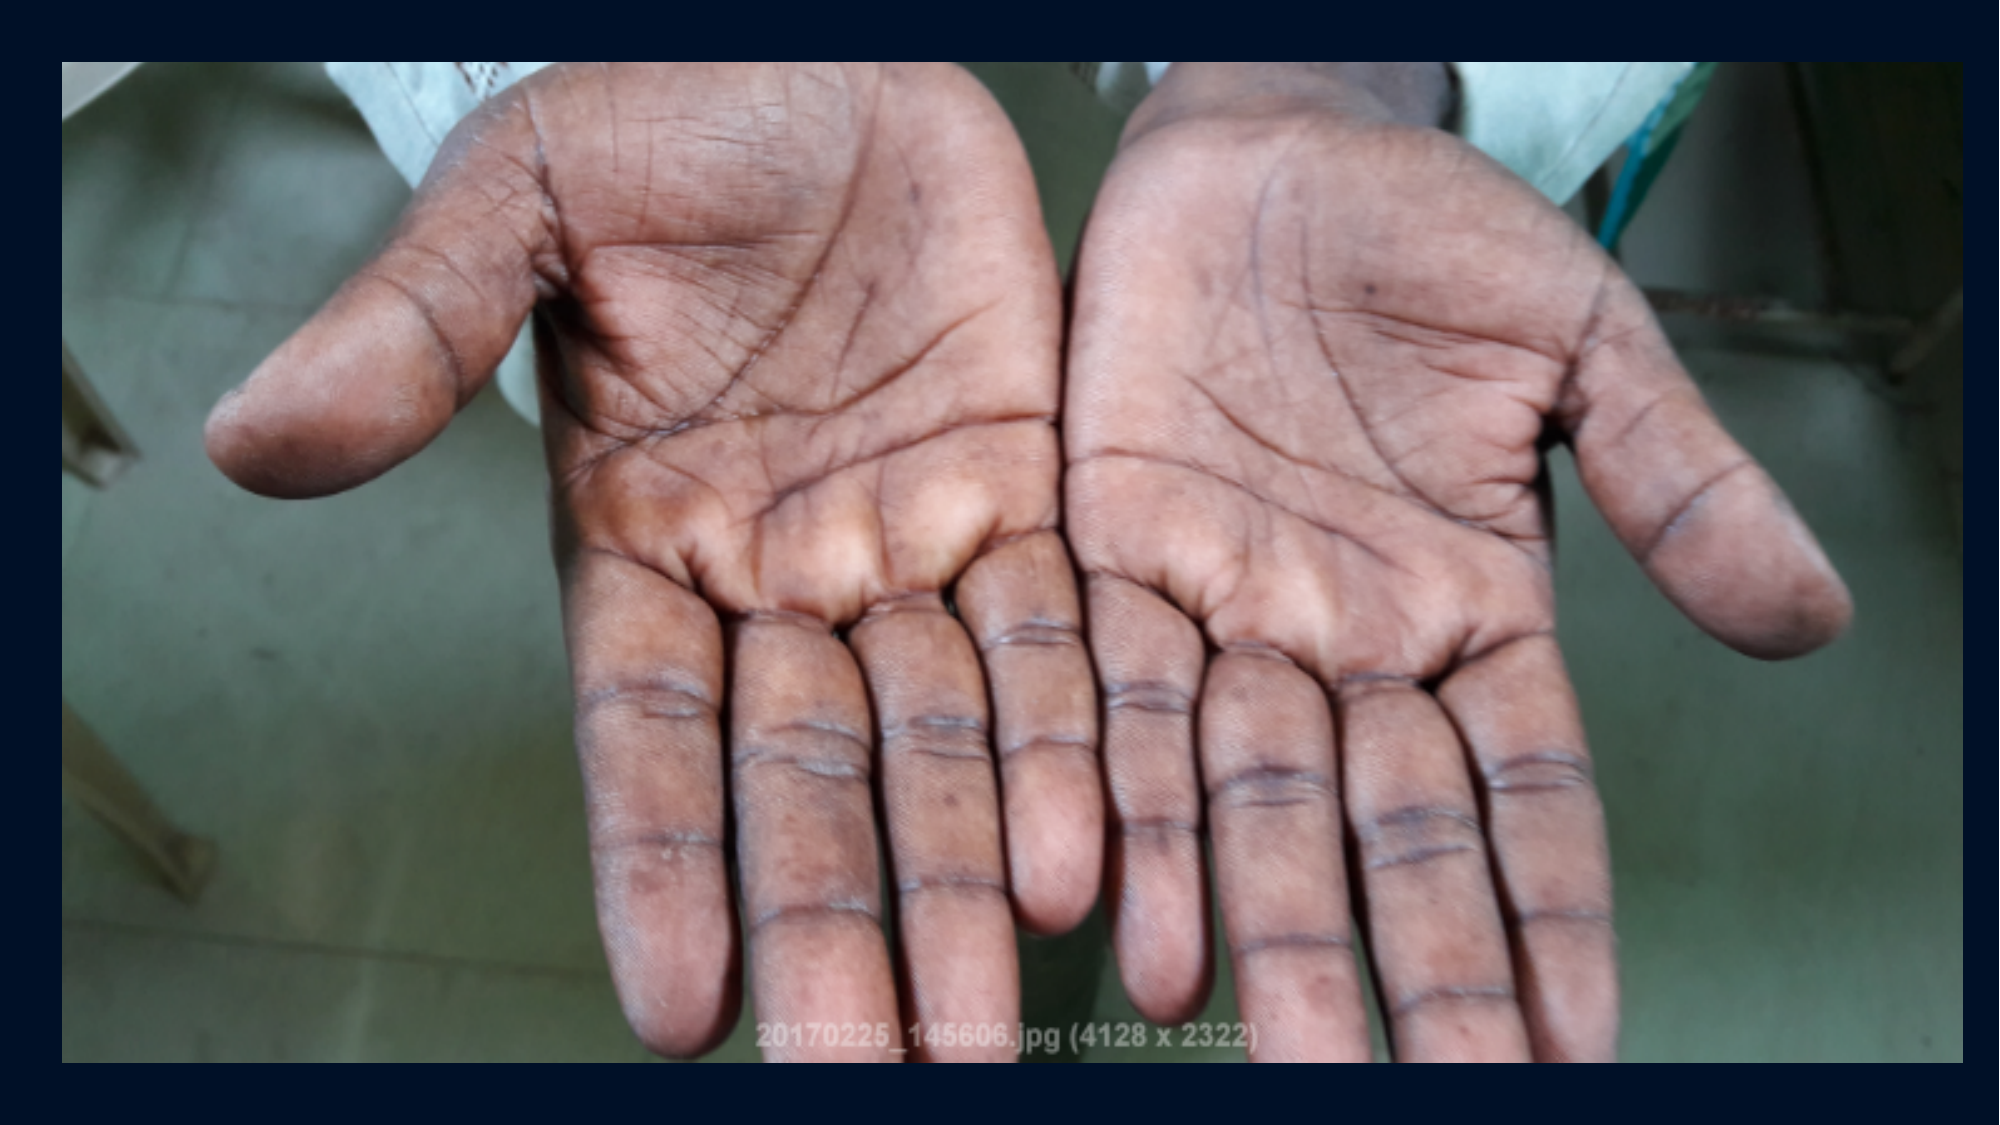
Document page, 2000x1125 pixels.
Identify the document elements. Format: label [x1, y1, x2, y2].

picture [62, 62, 1963, 1063]
